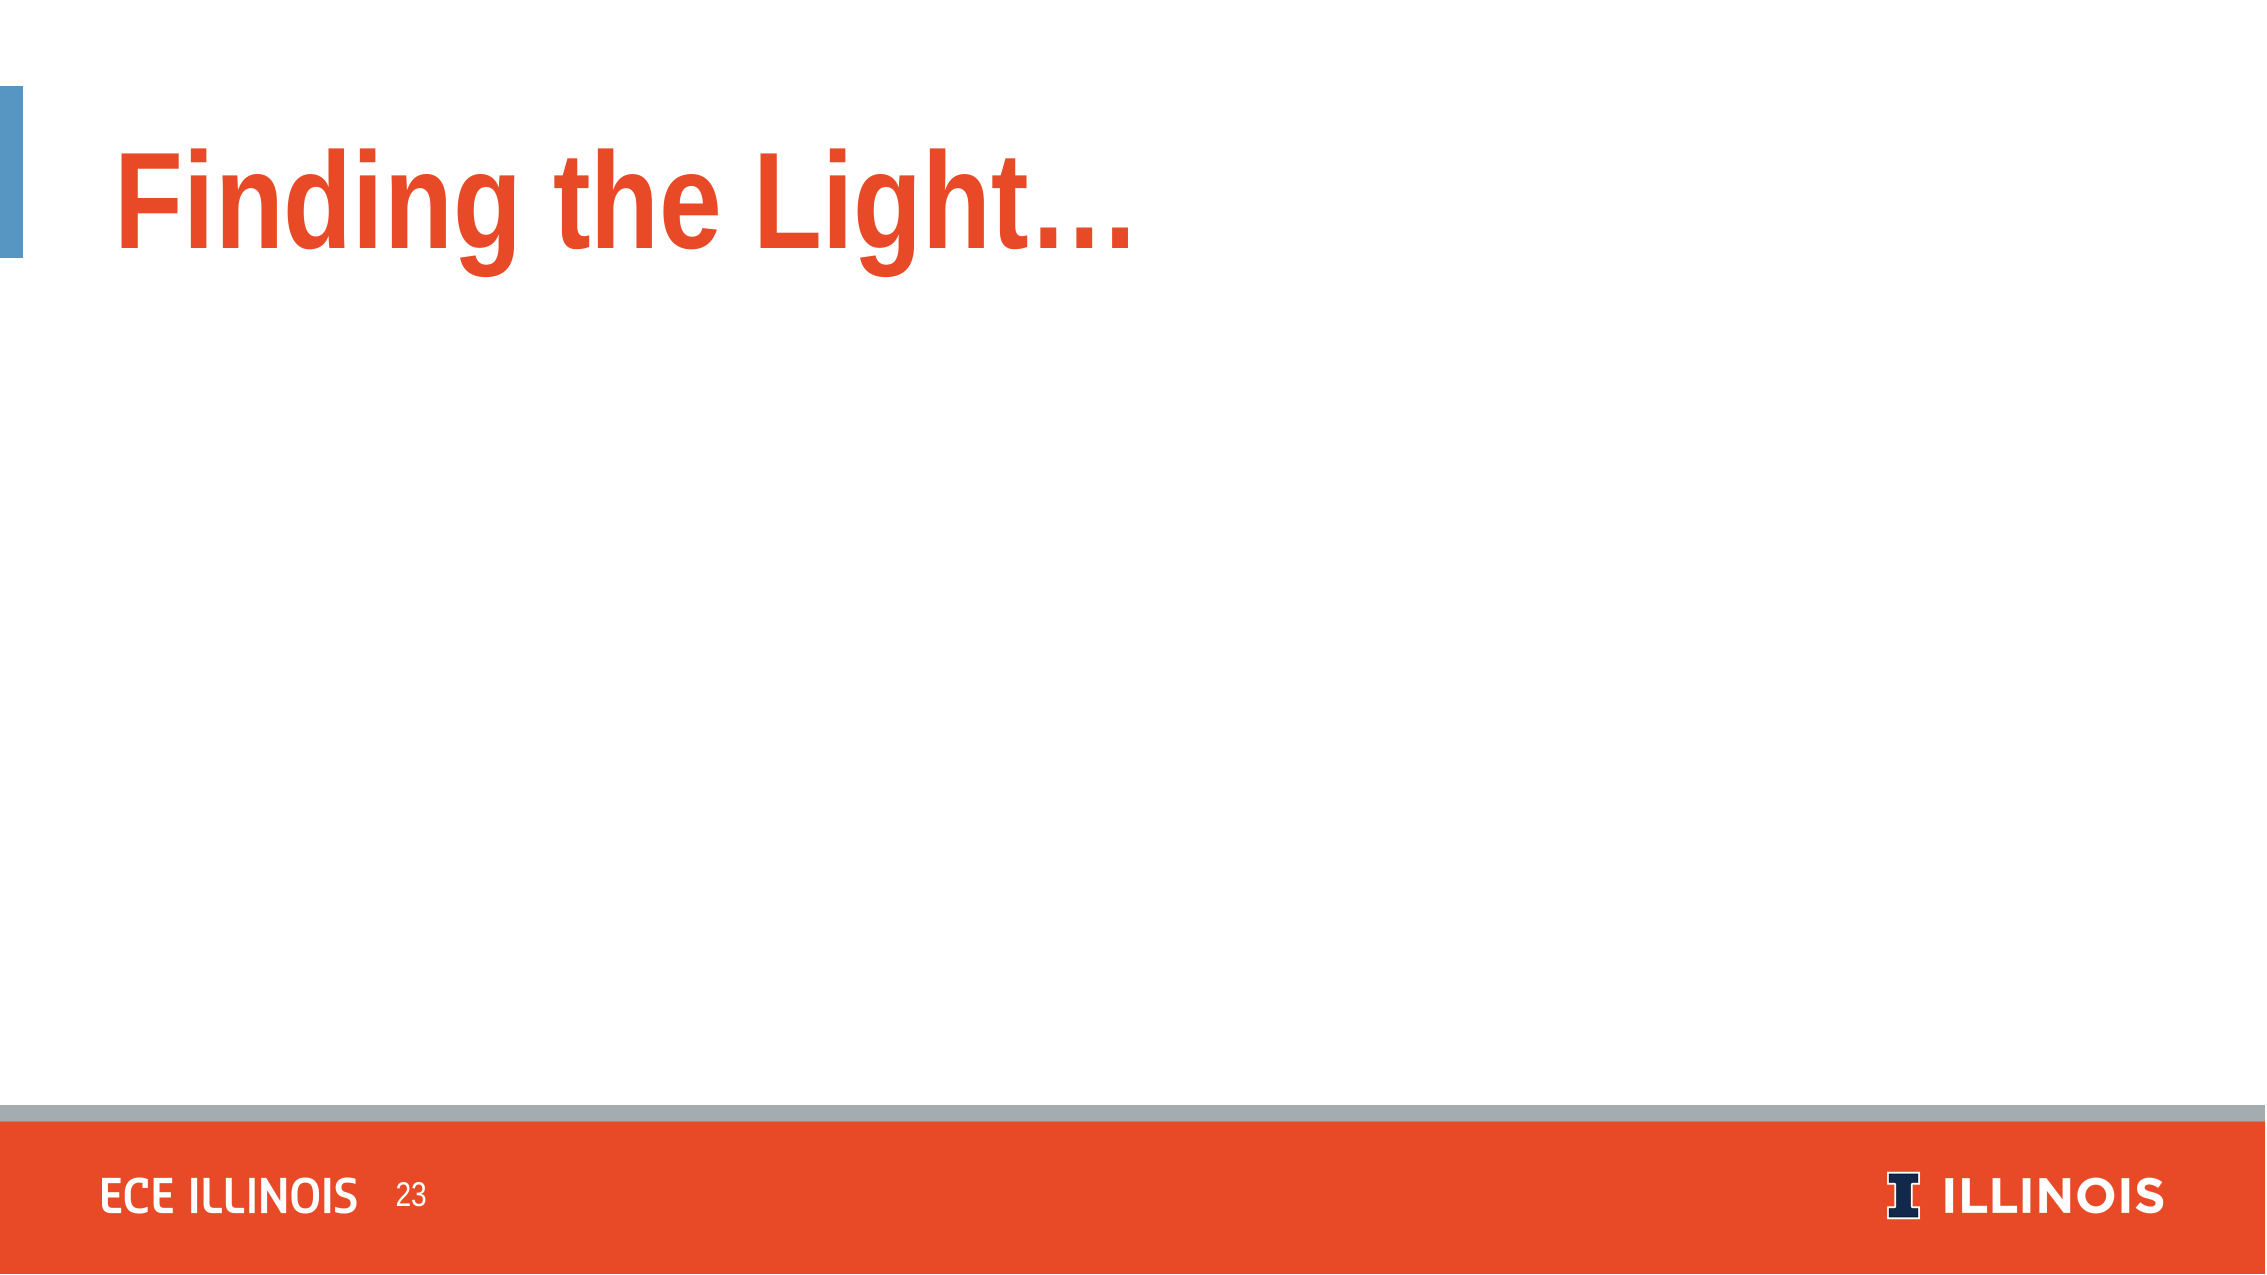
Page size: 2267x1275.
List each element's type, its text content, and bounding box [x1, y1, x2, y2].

list Finding the Light… [100, 104, 2173, 224]
picture [0, 1105, 2265, 1274]
